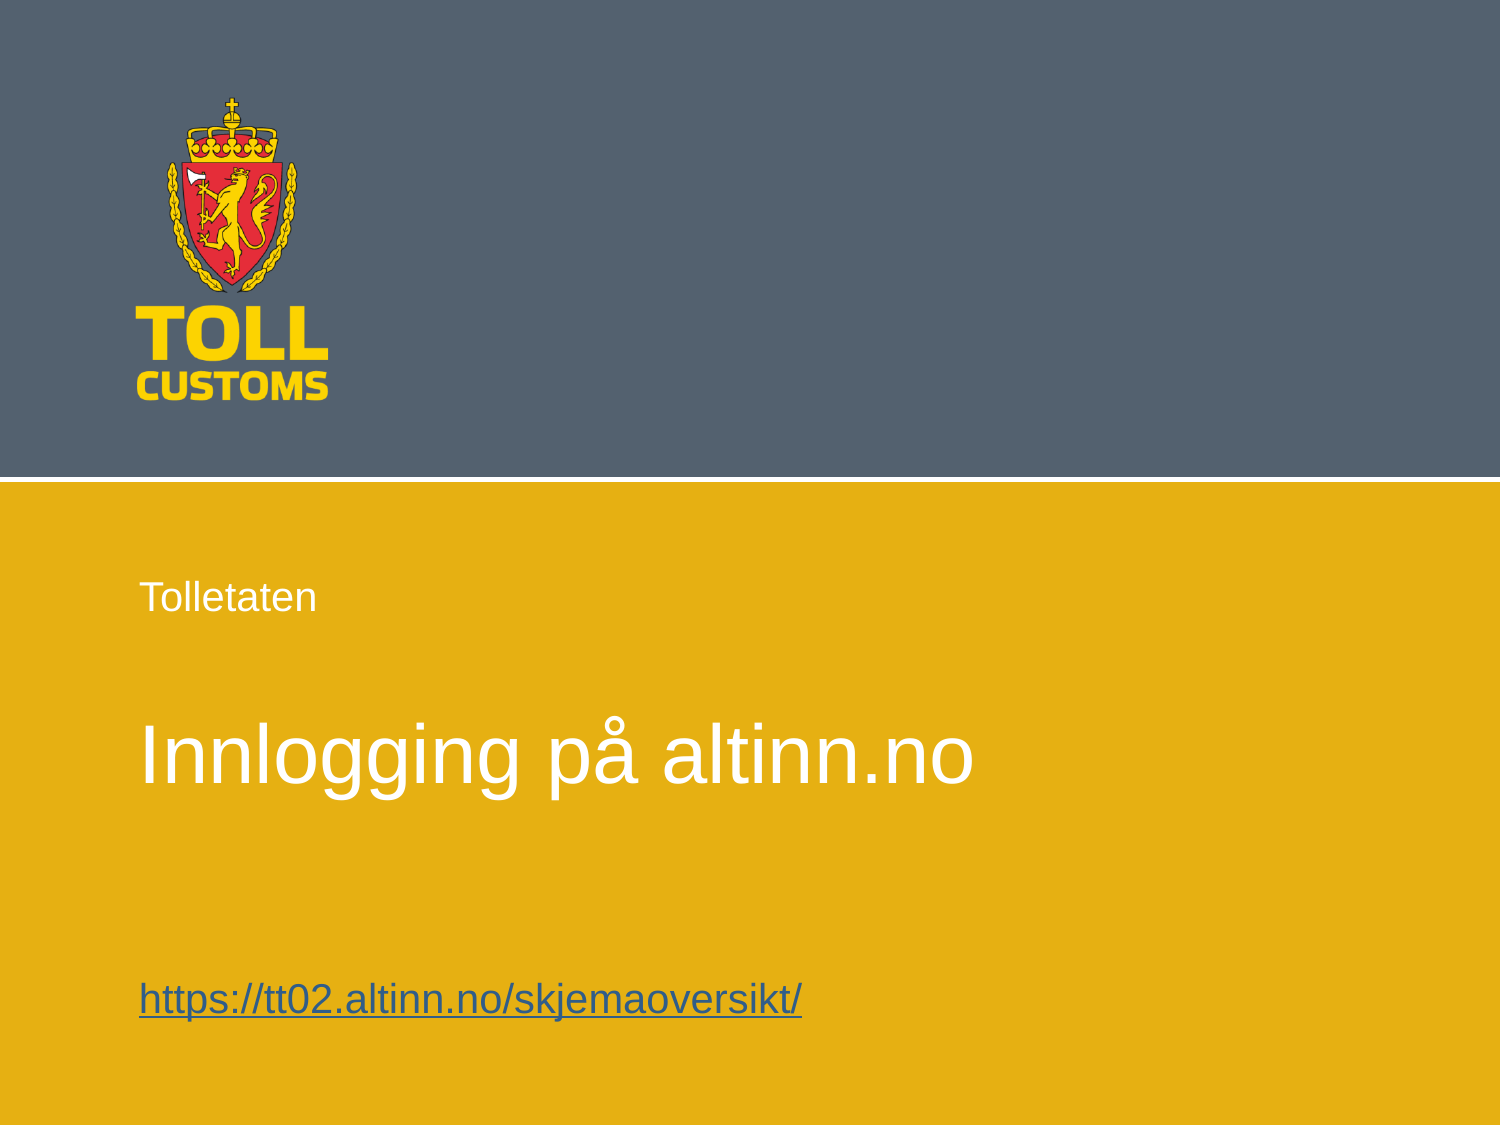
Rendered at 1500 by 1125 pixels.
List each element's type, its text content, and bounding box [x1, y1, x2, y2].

list https://tt02.altinn.no/skjemaoversikt/ [123, 964, 1365, 1035]
picture [0, 0, 1500, 477]
list Tolletaten [123, 562, 1365, 634]
list Innlogging på altinn.no [123, 692, 1365, 905]
